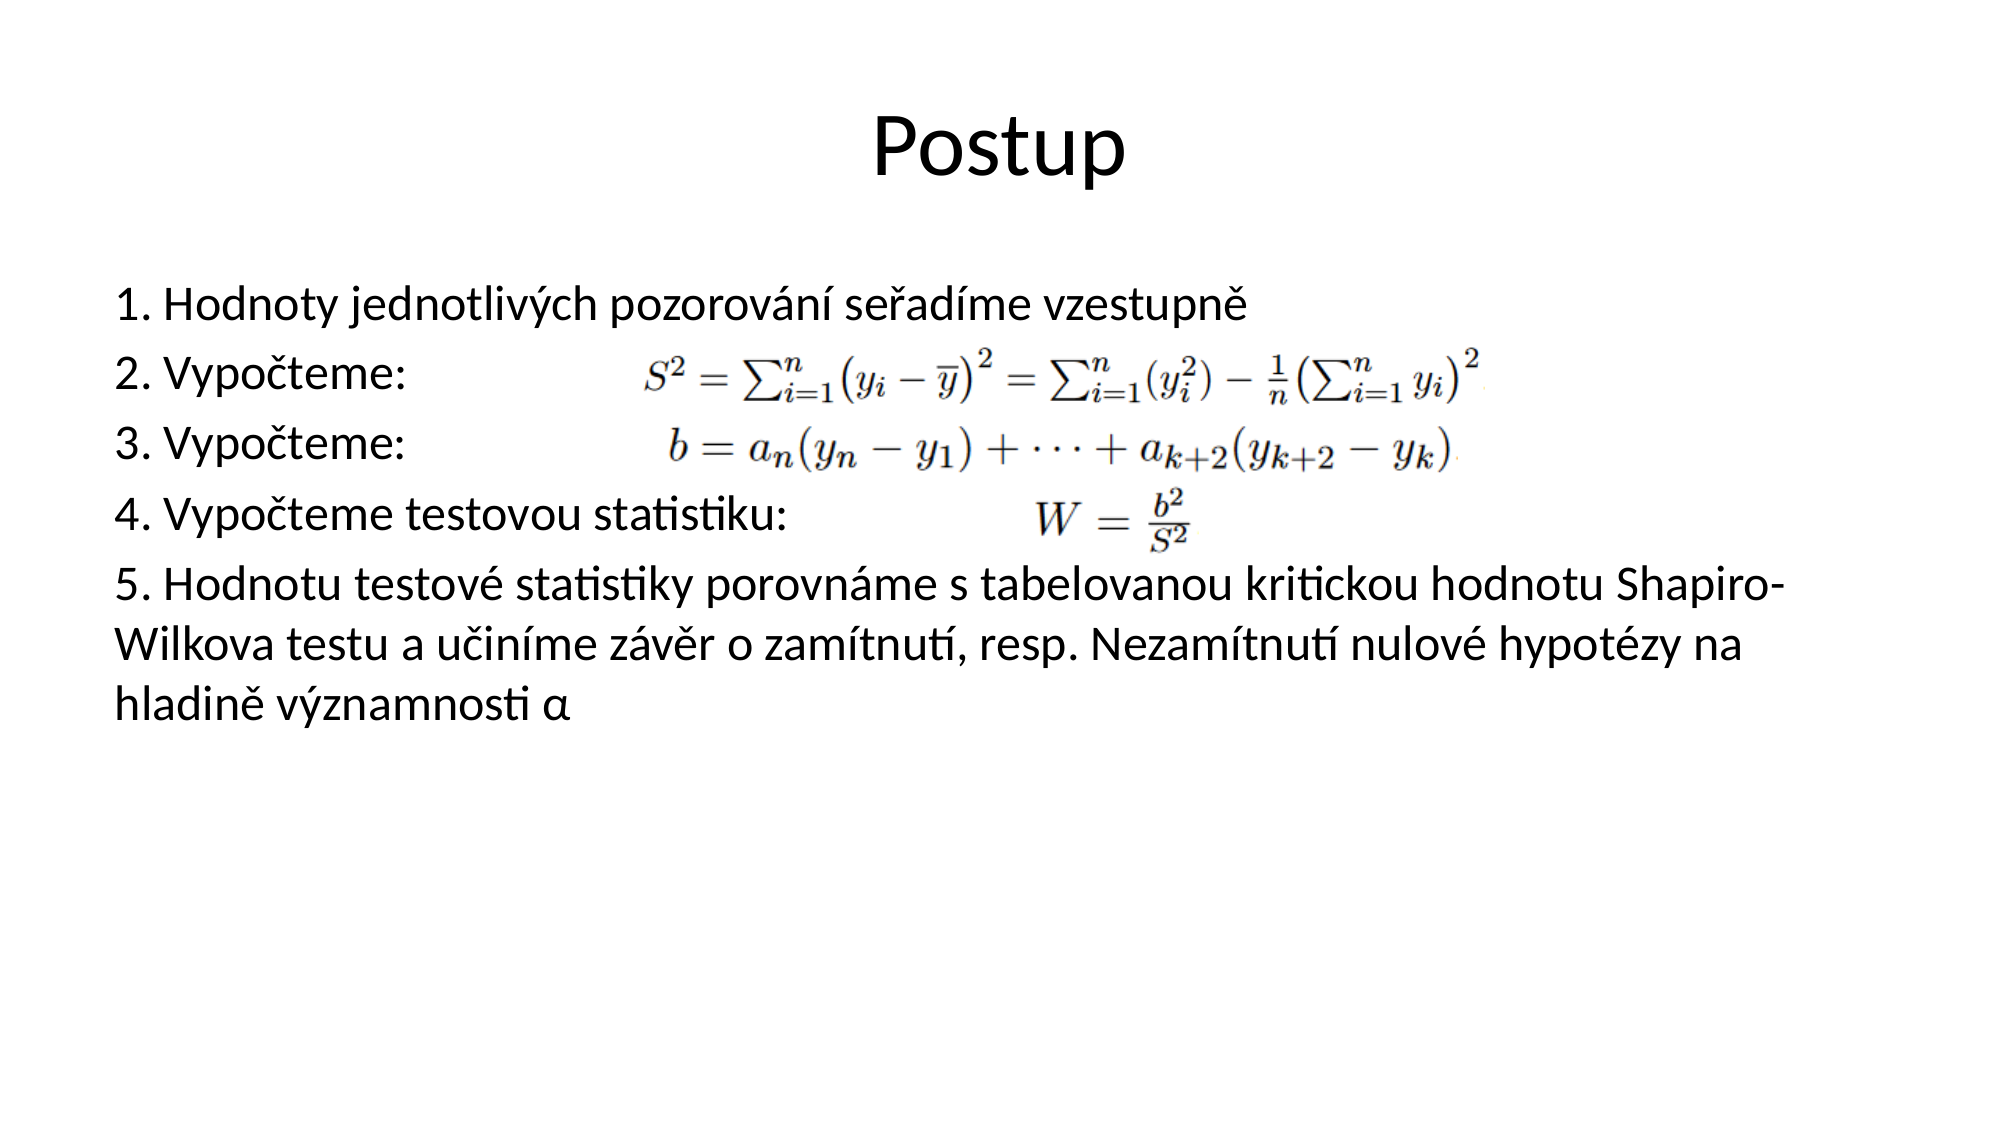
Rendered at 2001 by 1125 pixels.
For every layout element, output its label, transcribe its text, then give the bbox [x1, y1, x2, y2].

picture [633, 337, 1485, 563]
list 1. Hodnoty jednotlivých pozorování seřadíme vzestupně 2. Vypočteme: 3. Vypočteme: 4. Vypočteme testovou statistiku: 5. Hodnotu testové statistiky porovnáme s tabelovanou kritickou hodnotu Shapiro-Wilkova testu a učiníme závěr o zamítnutí, resp. Nezamítnutí nulové hypotézy na hladině významnosti α [99, 262, 1900, 1005]
title Postup [99, 45, 1900, 233]
